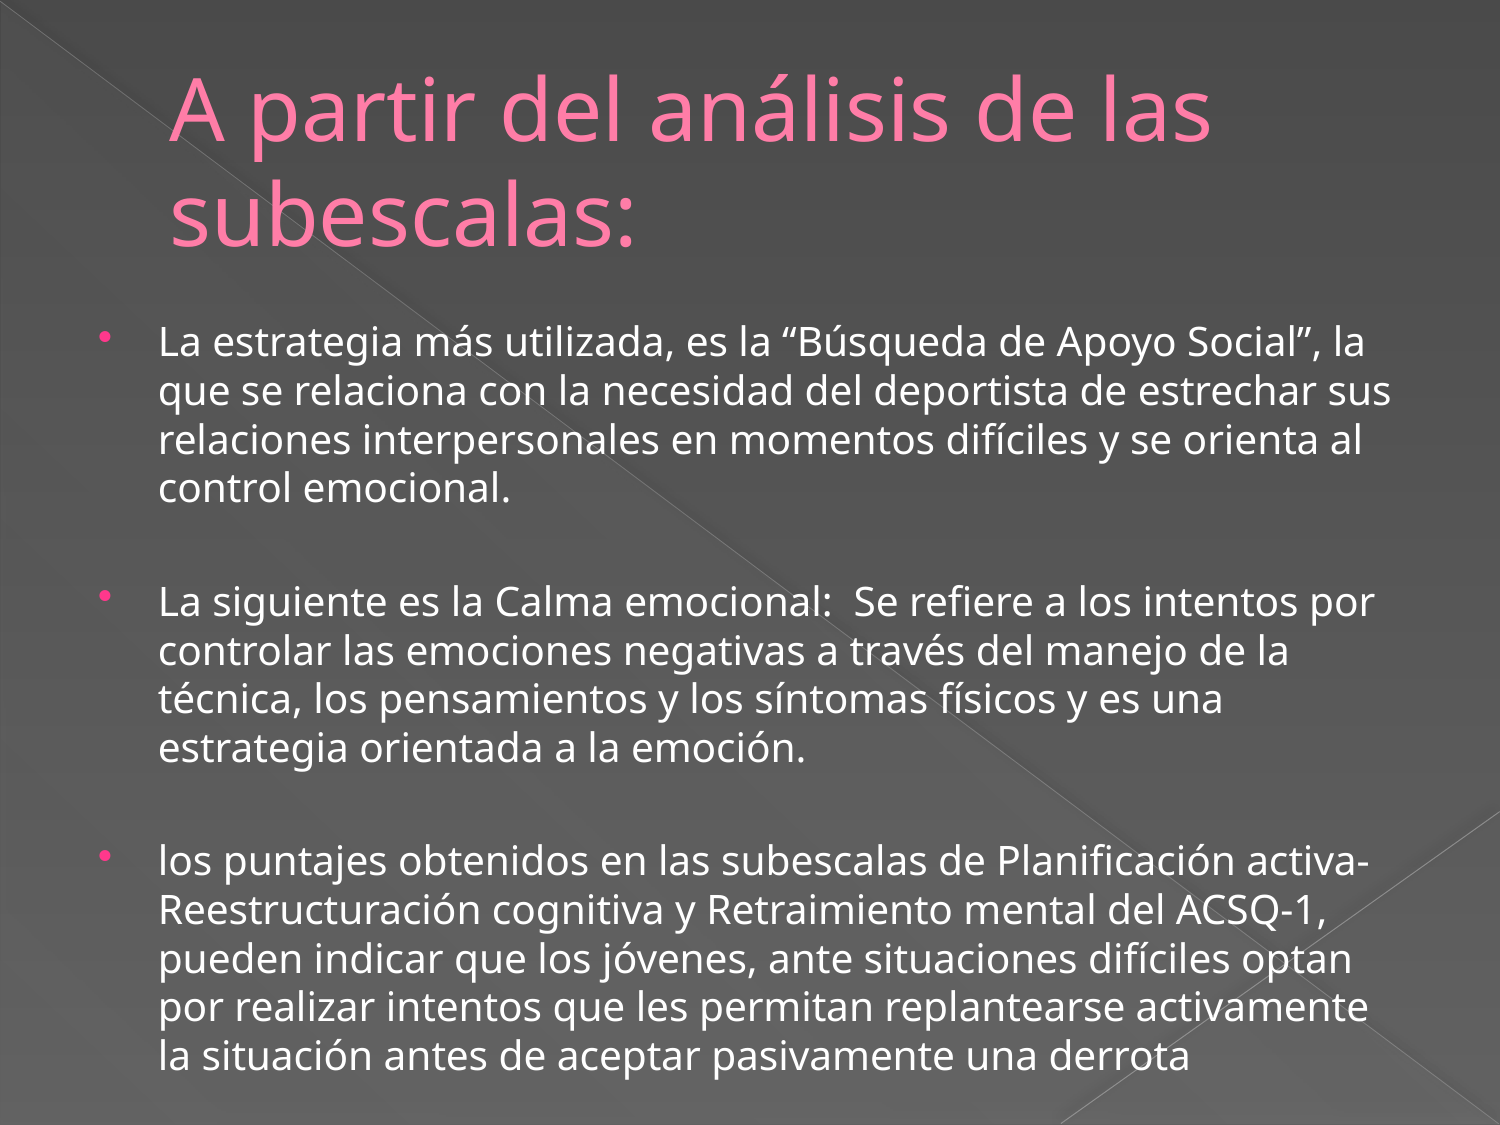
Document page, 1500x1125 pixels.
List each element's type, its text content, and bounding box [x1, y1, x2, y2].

title A partir del análisis de las subescalas: [75, 43, 1425, 274]
list La estrategia más utilizada, es la “Búsqueda de Apoyo Social”, la que se relaciona con la necesidad del deportista de estrechar sus relaciones interpersonales en momentos difíciles y se orienta al control emocional. La siguiente es la Calma emocional: Se refiere a los intentos por controlar las emociones negativas a través del manejo de la técnica, los pensamientos y los síntomas físicos y es una estrategia orientada a la emoción. los puntajes obtenidos en las subescalas de Planificación activa-Reestructuración cognitiva y Retraimiento mental del ACSQ-1, pueden indicar que los jóvenes, ante situaciones difíciles optan por realizar intentos que les permitan replantearse activamente la situación antes de aceptar pasivamente una derrota [75, 308, 1425, 1094]
